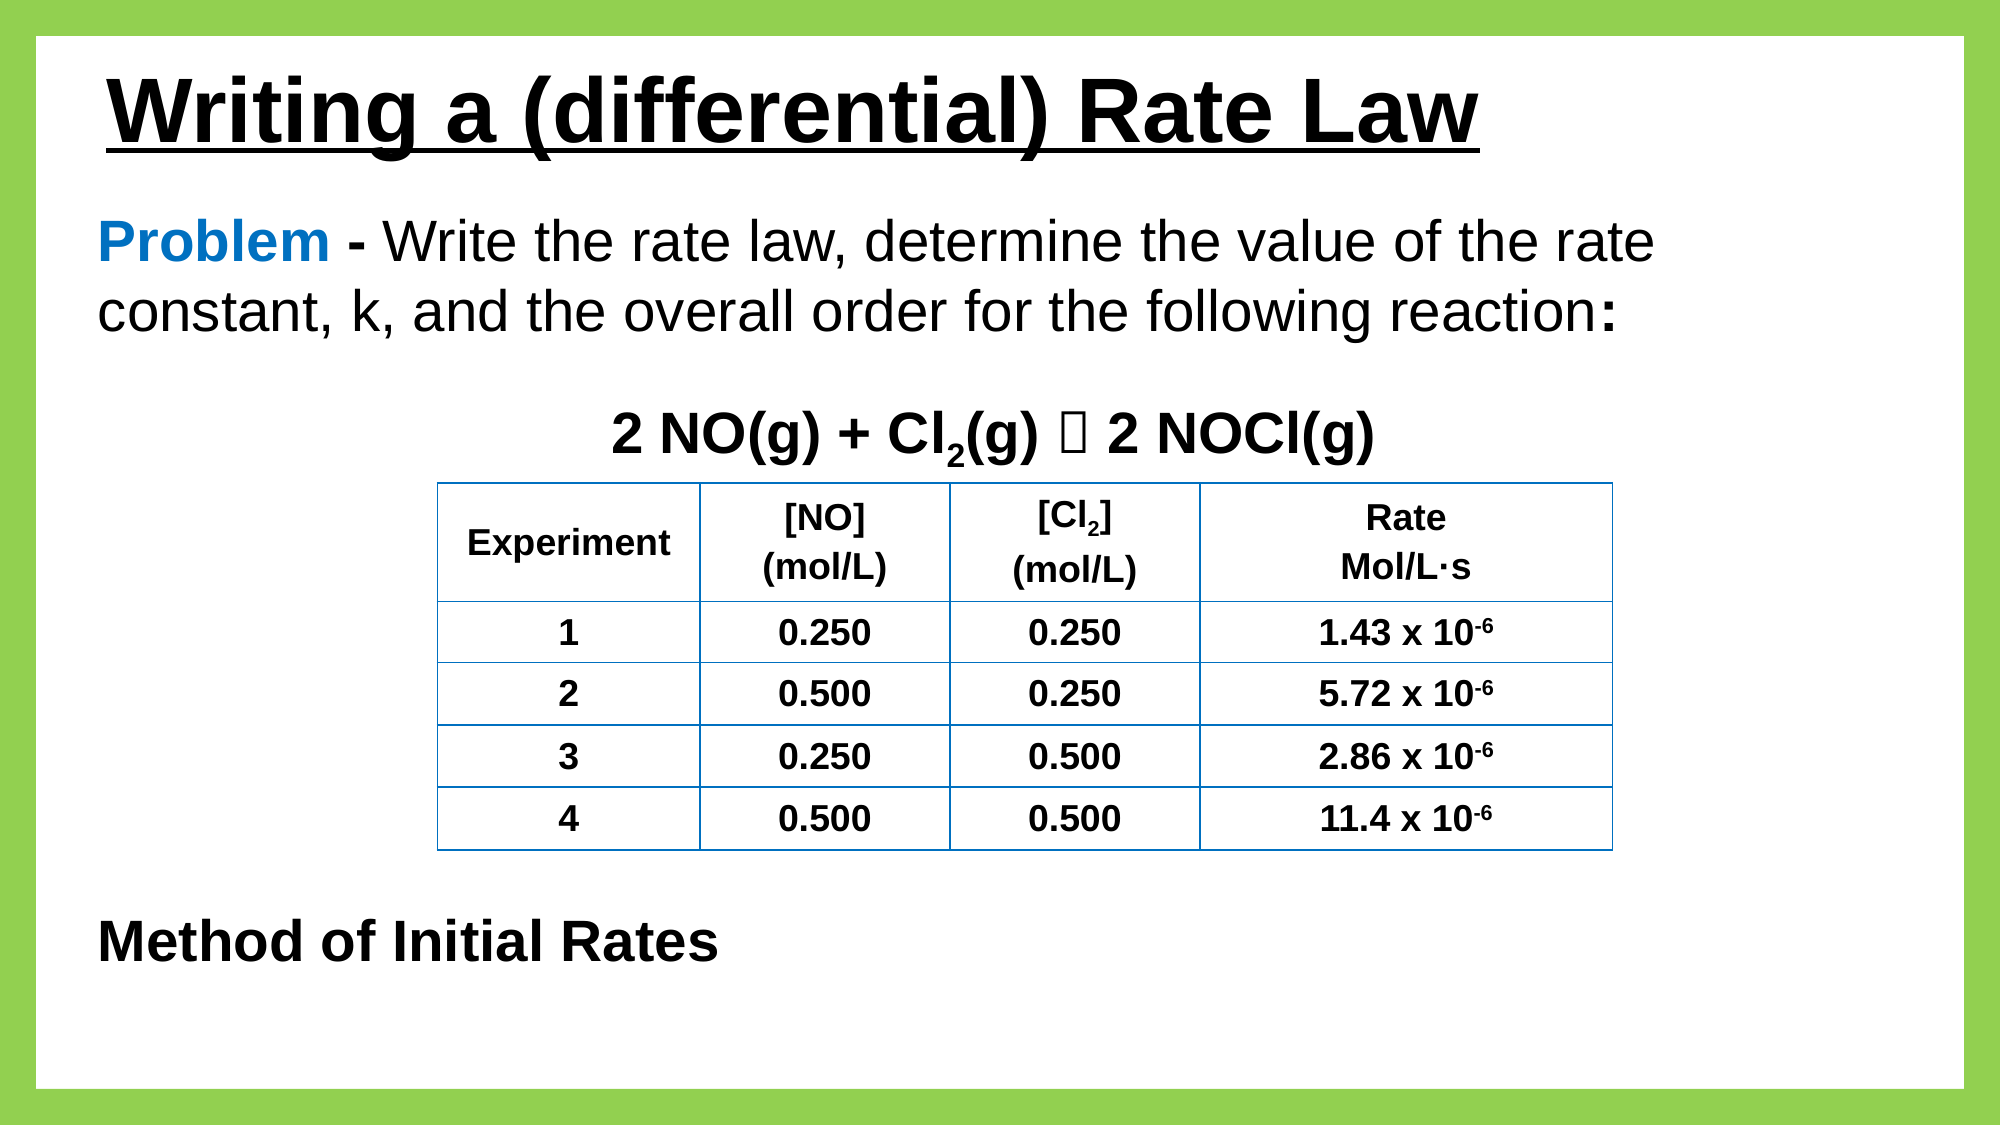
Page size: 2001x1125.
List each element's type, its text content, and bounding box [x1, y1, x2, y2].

text_box [509, 549, 541, 635]
table_cell 0.250 [951, 663, 1199, 724]
table_cell 0.500 [701, 663, 949, 724]
table_cell 11.4 x 10-6 [1201, 788, 1612, 849]
title Writing a (differential) Rate Law [90, 34, 1676, 179]
text_box [0, 0, 2000, 1125]
table_cell 0.500 [951, 788, 1199, 849]
table_cell 0.500 [701, 788, 949, 849]
table_header [Cl2] (mol/L) [951, 484, 1199, 601]
table_cell 1.43 x 10-6 [1201, 602, 1612, 662]
table_cell 0.250 [701, 726, 949, 786]
table_header Experiment [438, 484, 699, 601]
table_cell 2.86 x 10-6 [1201, 726, 1612, 786]
table_cell 0.500 [951, 726, 1199, 786]
table_cell 4 [438, 788, 699, 849]
table_cell 1 [438, 602, 699, 662]
table_cell 0.250 [701, 602, 949, 662]
table_header [NO] (mol/L) [701, 484, 949, 601]
table_header Rate Mol/L·s [1201, 484, 1612, 601]
table_cell 0.250 [951, 602, 1199, 662]
table_cell 2 [438, 663, 699, 724]
table_cell 5.72 x 10-6 [1201, 663, 1612, 724]
text_box 2 NO(g) + Cl2(g)  2 NOCl(g) [525, 387, 1463, 482]
table_cell 3 [438, 726, 699, 786]
text_box Problem - Write the rate law, determine the value of the rate constant, k, and the overall order for the following reaction: Method of Initial Rates [83, 195, 1917, 981]
